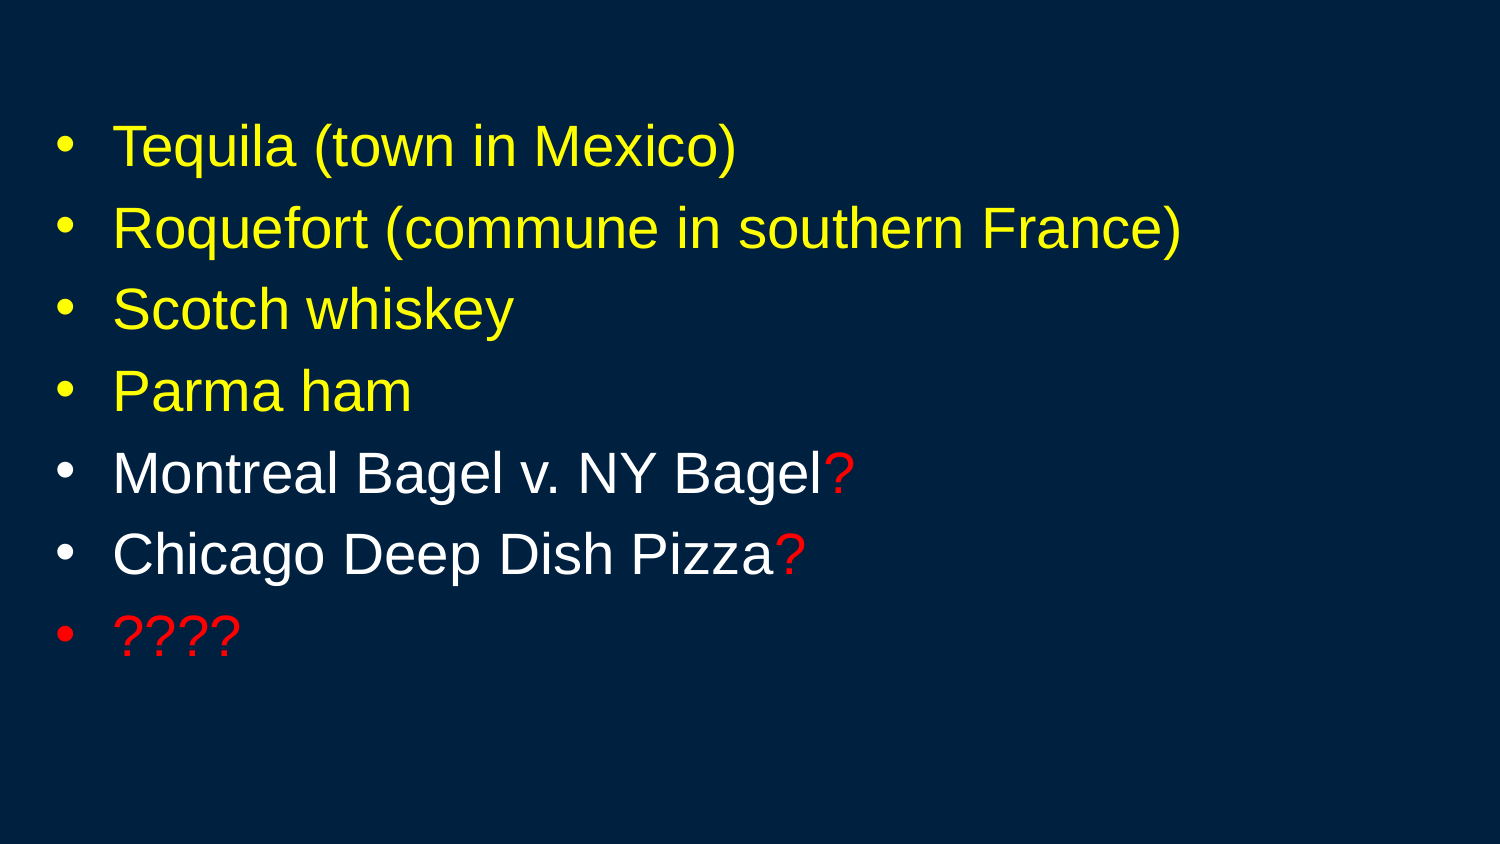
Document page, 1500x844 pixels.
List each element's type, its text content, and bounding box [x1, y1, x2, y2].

list Tequila (town in Mexico) Roquefort (commune in southern France) Scotch whiskey Parma ham Montreal Bagel v. NY Bagel? Chicago Deep Dish Pizza? ???? [41, 43, 1459, 788]
